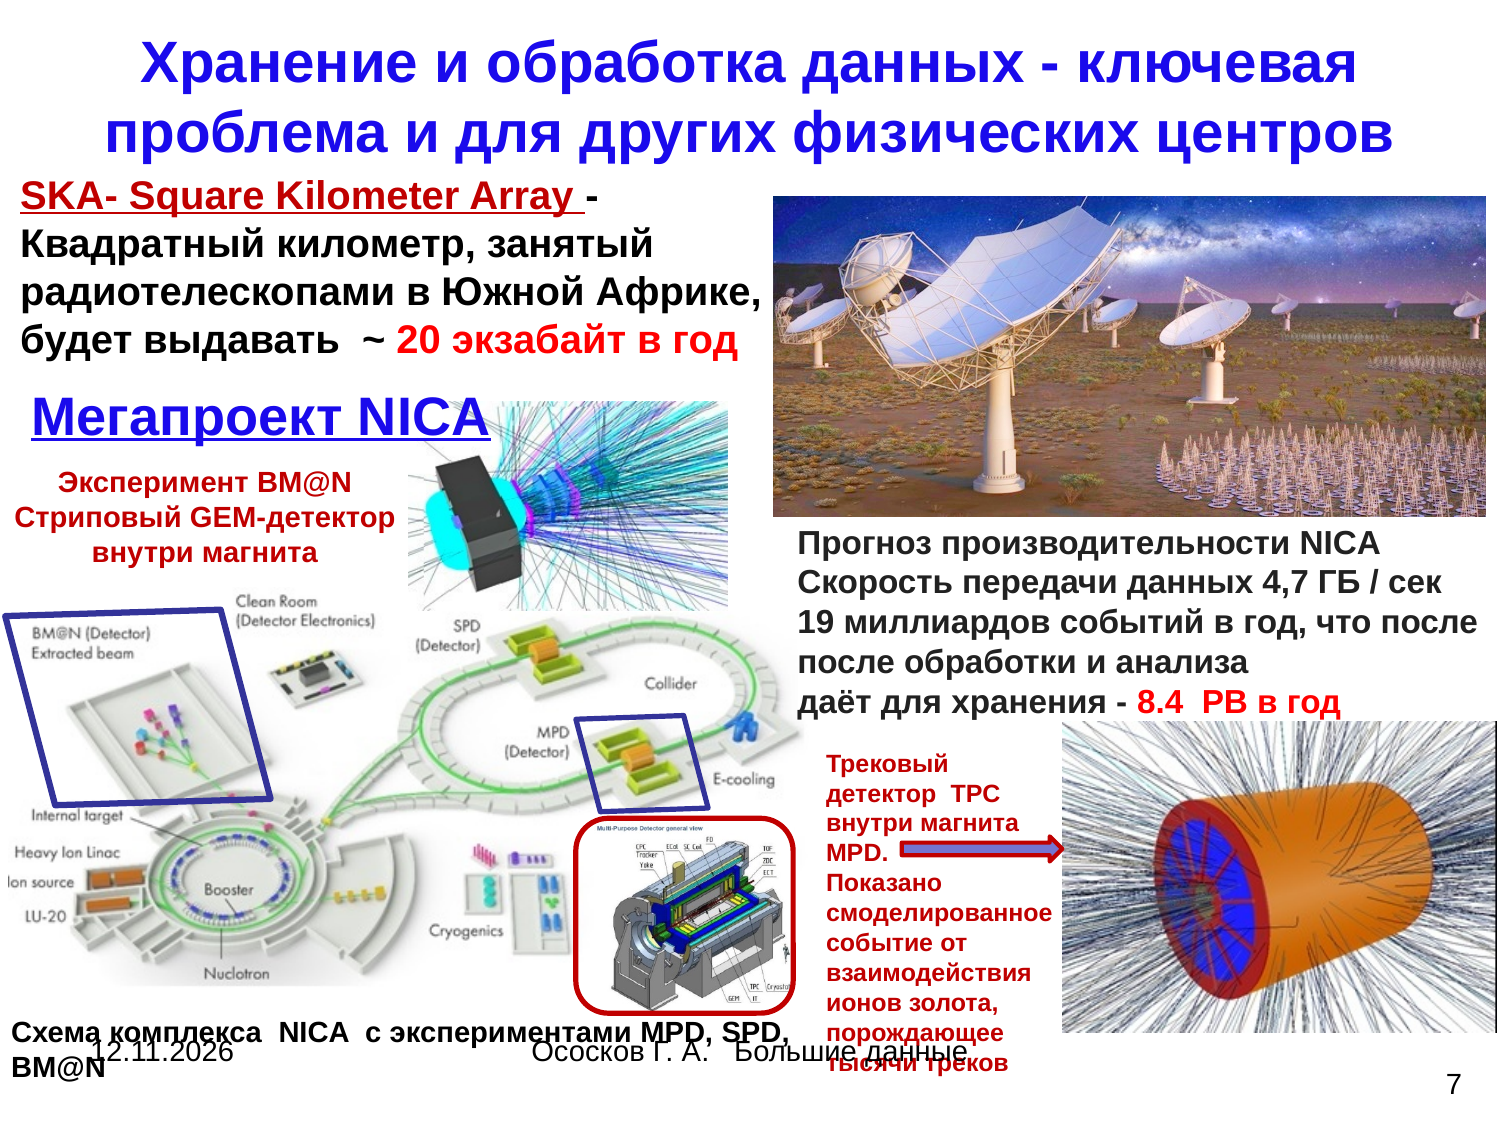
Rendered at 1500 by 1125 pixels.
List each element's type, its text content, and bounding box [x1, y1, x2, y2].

picture [773, 196, 1486, 518]
title Хранение и обработка данных - ключевая проблема и для других физических центров [0, 0, 1500, 188]
slide_number 7 [1127, 1057, 1478, 1104]
text_box Мегапроект NICA [5, 373, 538, 454]
picture [1062, 721, 1498, 1033]
text_box Эксперимент BM@N Стриповый GEM-детектор внутри магнита [0, 456, 403, 577]
list SKA- Square Kilometer Array - Квадратный километр, занятый радиотелескопами в Южной Африке, будет выдавать ~ 20 экзабайт в год [5, 162, 779, 375]
footer Ососков Г. А. Большие данные [512, 1024, 988, 1103]
picture [8, 401, 809, 1014]
text_box Прогноз производительности NICA Скорость передачи данных 4,7 ГБ / сек 19 миллиардов событий в год, что после после обработки и анализа даёт для хранения - 8.4 PB в год [797, 525, 1480, 721]
text_box Схема комплекса NICA с экспериментами MPD, SPD, BM@N [0, 1005, 811, 1091]
text_box [899, 834, 1056, 864]
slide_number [75, 1024, 425, 1103]
text_box Трековый детектор TPC внутри магнита MPD. Показано смоделированное событие от взаимодействия ионов золота, порождающее тысячи треков [811, 739, 1081, 1084]
text_box [578, 999, 589, 1010]
